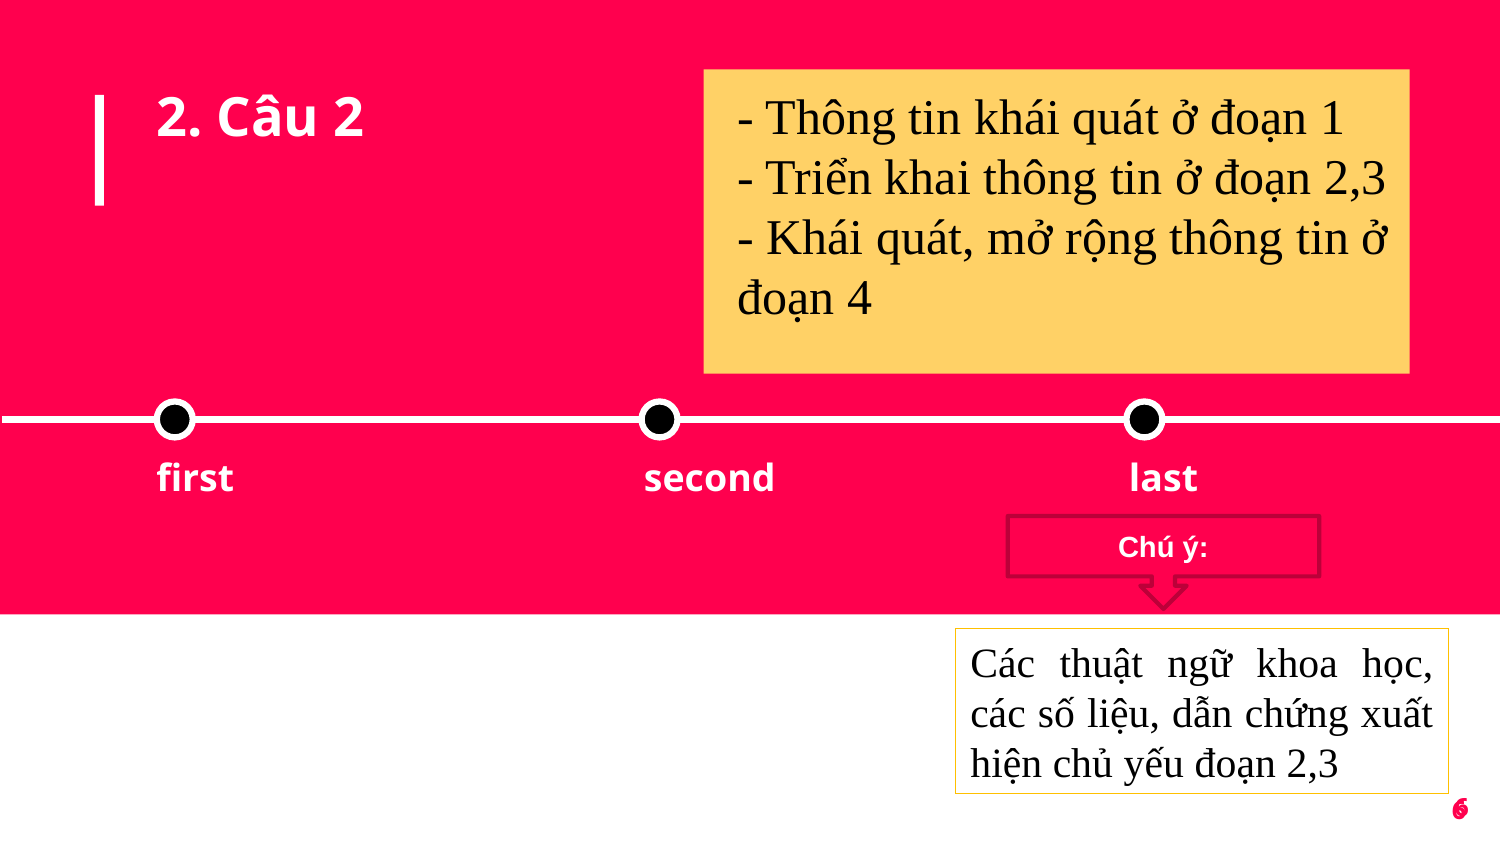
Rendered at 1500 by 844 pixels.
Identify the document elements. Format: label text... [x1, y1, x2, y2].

text_box Chú ý: [1005, 513, 1322, 612]
text_box [643, 427, 676, 438]
text_box [1126, 401, 1163, 418]
text_box [1128, 427, 1161, 438]
text_box first [141, 439, 335, 507]
text_box - Thông tin khái quát ở đoạn 1 - Triển khai thông tin ở đoạn 2,3 - Khái quát, mở rộng thông tin ở đoạn 4 [703, 69, 1410, 374]
text_box [641, 401, 678, 418]
text_box [156, 401, 193, 418]
text_box last [1113, 439, 1291, 507]
text_box 6 [1393, 776, 1484, 842]
text_box Các thuật ngữ khoa học, các số liệu, dẫn chứng xuất hiện chủ yếu đoạn 2,3 [955, 628, 1449, 794]
text_box [158, 427, 191, 438]
text_box 2. Câu 2 [141, 66, 671, 208]
text_box second [629, 439, 823, 507]
slide_number 6 [1391, 794, 1482, 844]
